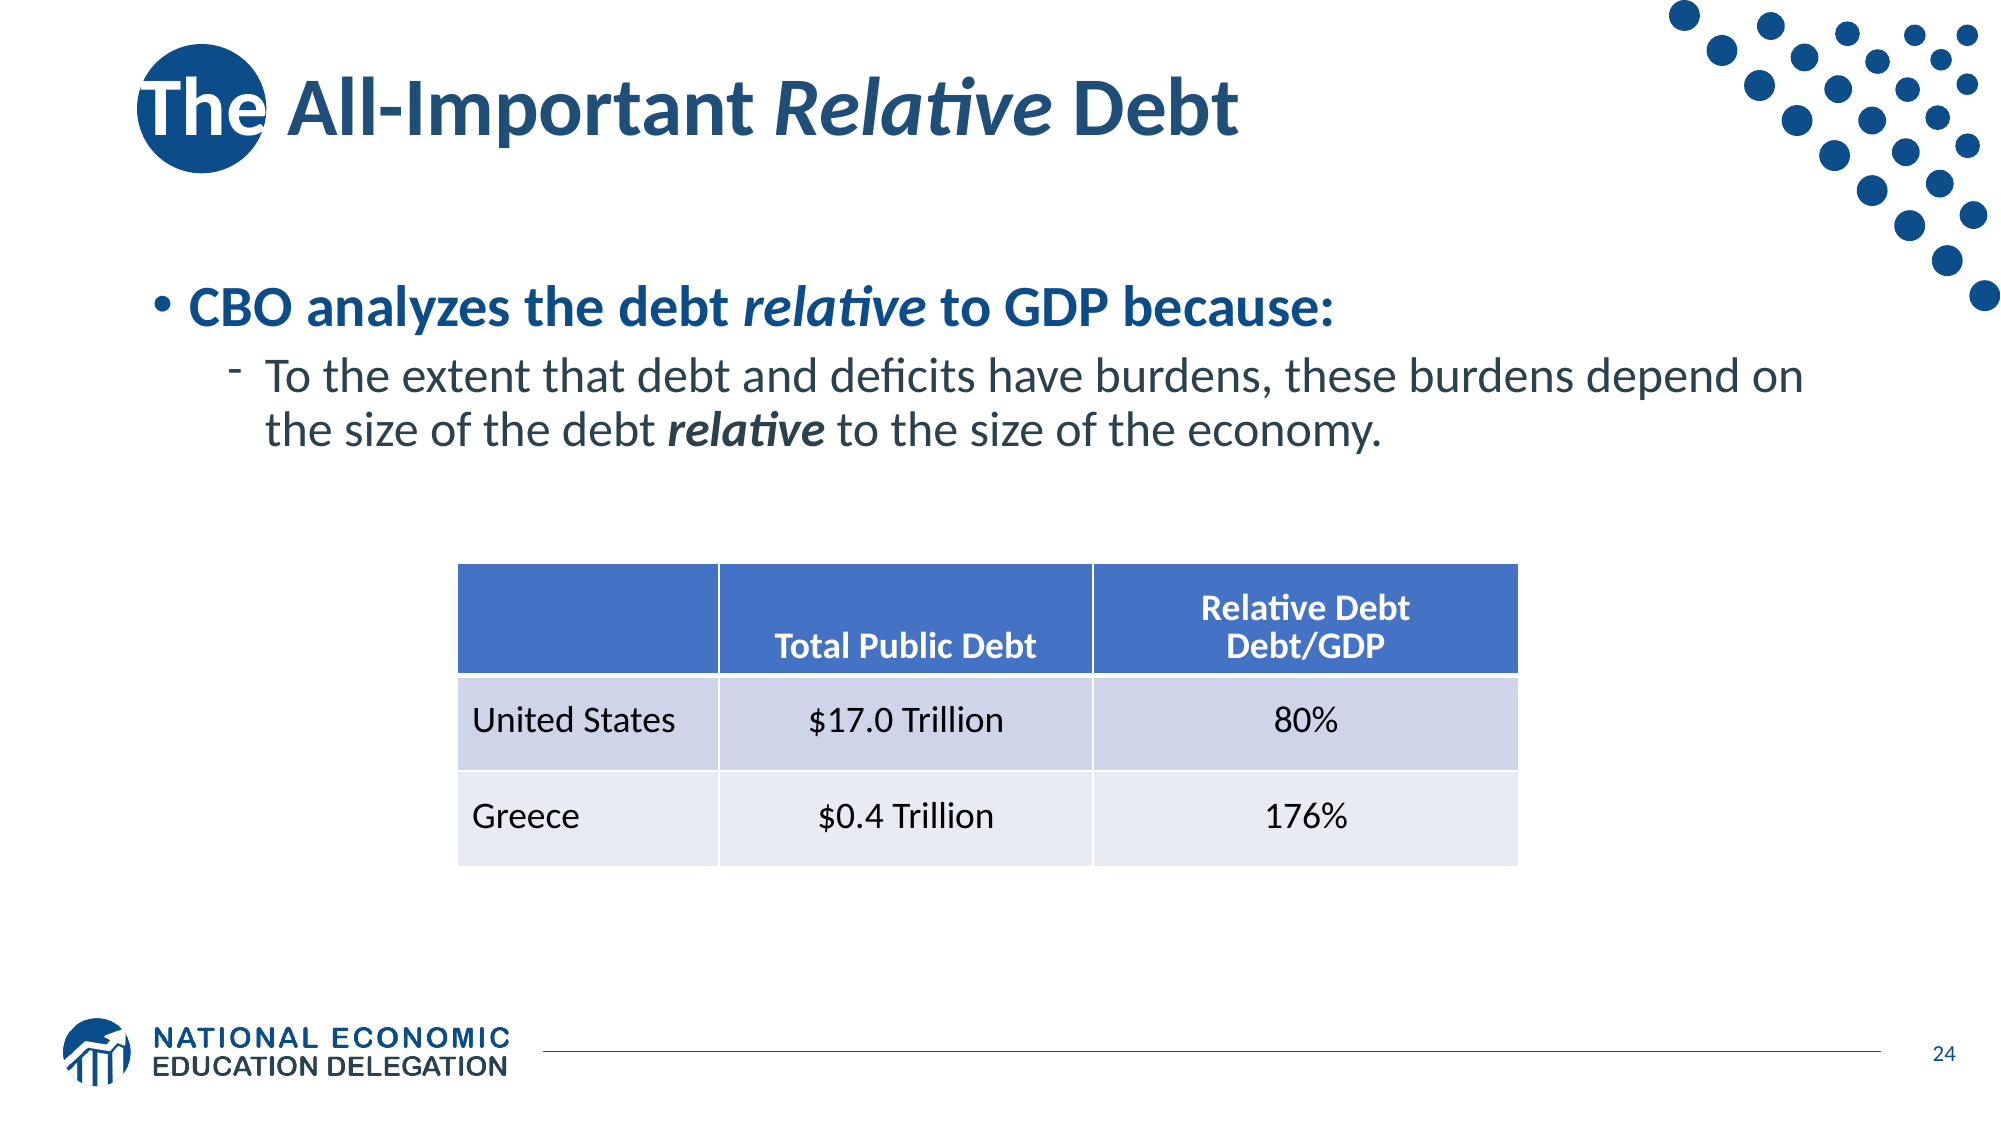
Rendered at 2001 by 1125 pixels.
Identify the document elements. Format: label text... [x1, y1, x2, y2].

table_header Total Public Debt [720, 564, 1092, 673]
list CBO analyzes the debt relative to GDP because: To the extent that debt and deficits have burdens, these burdens depend on the size of the debt relative to the size of the economy. [137, 257, 1863, 476]
table_cell United States [458, 678, 718, 770]
table_cell $17.0 Trillion [720, 678, 1092, 770]
table_header Relative Debt Debt/GDP [1094, 564, 1518, 673]
picture [55, 1013, 520, 1091]
title The All-Important Relative Debt [125, 0, 1851, 218]
table_cell 176% [1094, 772, 1518, 866]
table_cell $0.4 Trillion [720, 772, 1092, 866]
table_cell Greece [458, 772, 718, 866]
slide_number 24 [1521, 1022, 1972, 1082]
table_cell 80% [1094, 678, 1518, 770]
table_header [458, 564, 718, 673]
